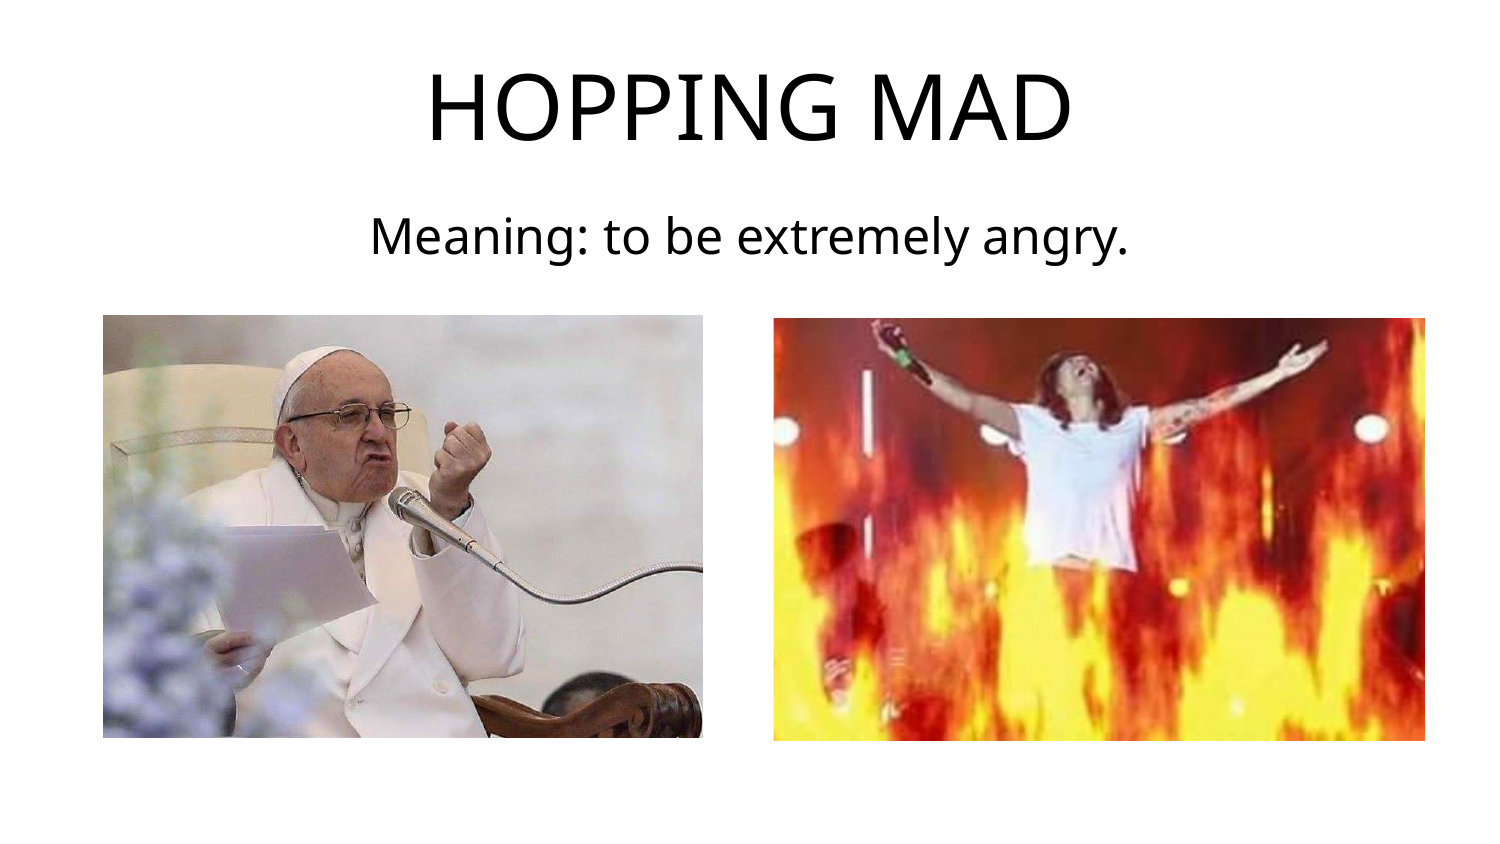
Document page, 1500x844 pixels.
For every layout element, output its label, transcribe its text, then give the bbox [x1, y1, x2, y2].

picture [103, 315, 703, 738]
title HOPPING MAD [75, 33, 1425, 175]
list Meaning: to be extremely angry. [75, 196, 1425, 754]
picture [773, 318, 1426, 741]
